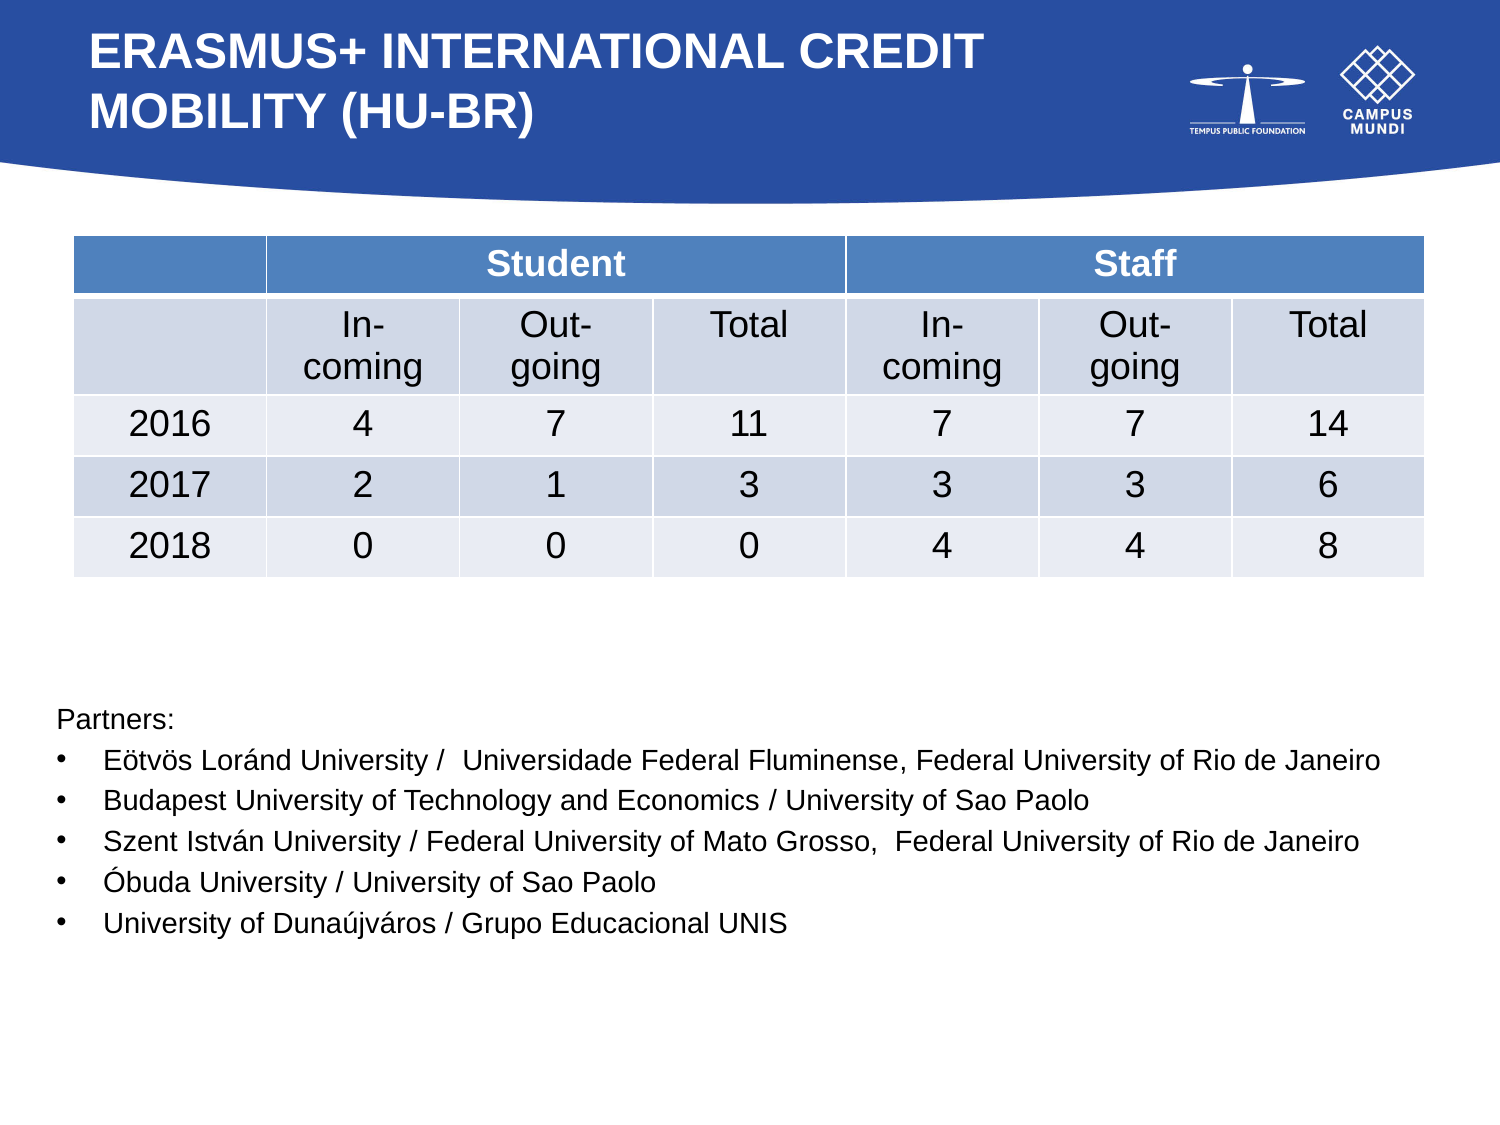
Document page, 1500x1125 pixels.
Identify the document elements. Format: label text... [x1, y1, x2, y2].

table_cell 6 [1233, 457, 1424, 516]
table_header [74, 236, 266, 293]
table_cell Out-going [1040, 299, 1231, 394]
table_cell 2018 [74, 518, 266, 577]
table_cell 7 [847, 396, 1038, 455]
table_cell 4 [267, 396, 459, 455]
table_cell 8 [1233, 518, 1424, 577]
table_cell Total [654, 299, 845, 394]
table_cell 2016 [74, 396, 266, 455]
table_cell 1 [460, 457, 652, 516]
table_cell 2 [267, 457, 459, 516]
table_cell 7 [460, 396, 652, 455]
table_cell 7 [1040, 396, 1231, 455]
table_header Staff [847, 236, 1424, 293]
table_cell 0 [267, 518, 459, 577]
table_cell 14 [1233, 396, 1424, 455]
table_cell In-coming [267, 299, 459, 394]
table_cell Out-going [460, 299, 652, 394]
table_cell 3 [654, 457, 845, 516]
table_header Student [267, 236, 845, 293]
table_cell 3 [847, 457, 1038, 516]
title Erasmus+ International credit mobility (HU-BR) [73, 7, 1164, 149]
table_cell 2017 [74, 457, 266, 516]
table_cell 11 [654, 396, 845, 455]
picture [0, 0, 1500, 1125]
table_cell Total [1233, 299, 1424, 394]
table_cell [74, 299, 266, 394]
table_cell 3 [1040, 457, 1231, 516]
table_cell 4 [847, 518, 1038, 577]
table_cell 0 [654, 518, 845, 577]
table_cell 4 [1040, 518, 1231, 577]
table_cell In-coming [847, 299, 1038, 394]
list Partners: Eötvös Loránd University / Universidade Federal Fluminense, Federal University of Rio de Janeiro Budapest University of Technology and Economics / University of Sao Paolo Szent István University / Federal University of Mato Grosso, Federal University of Rio de Janeiro Óbuda University / University of Sao Paolo University of Dunaújváros / Grupo Educacional UNIS [41, 692, 1483, 1005]
table_cell 0 [460, 518, 652, 577]
